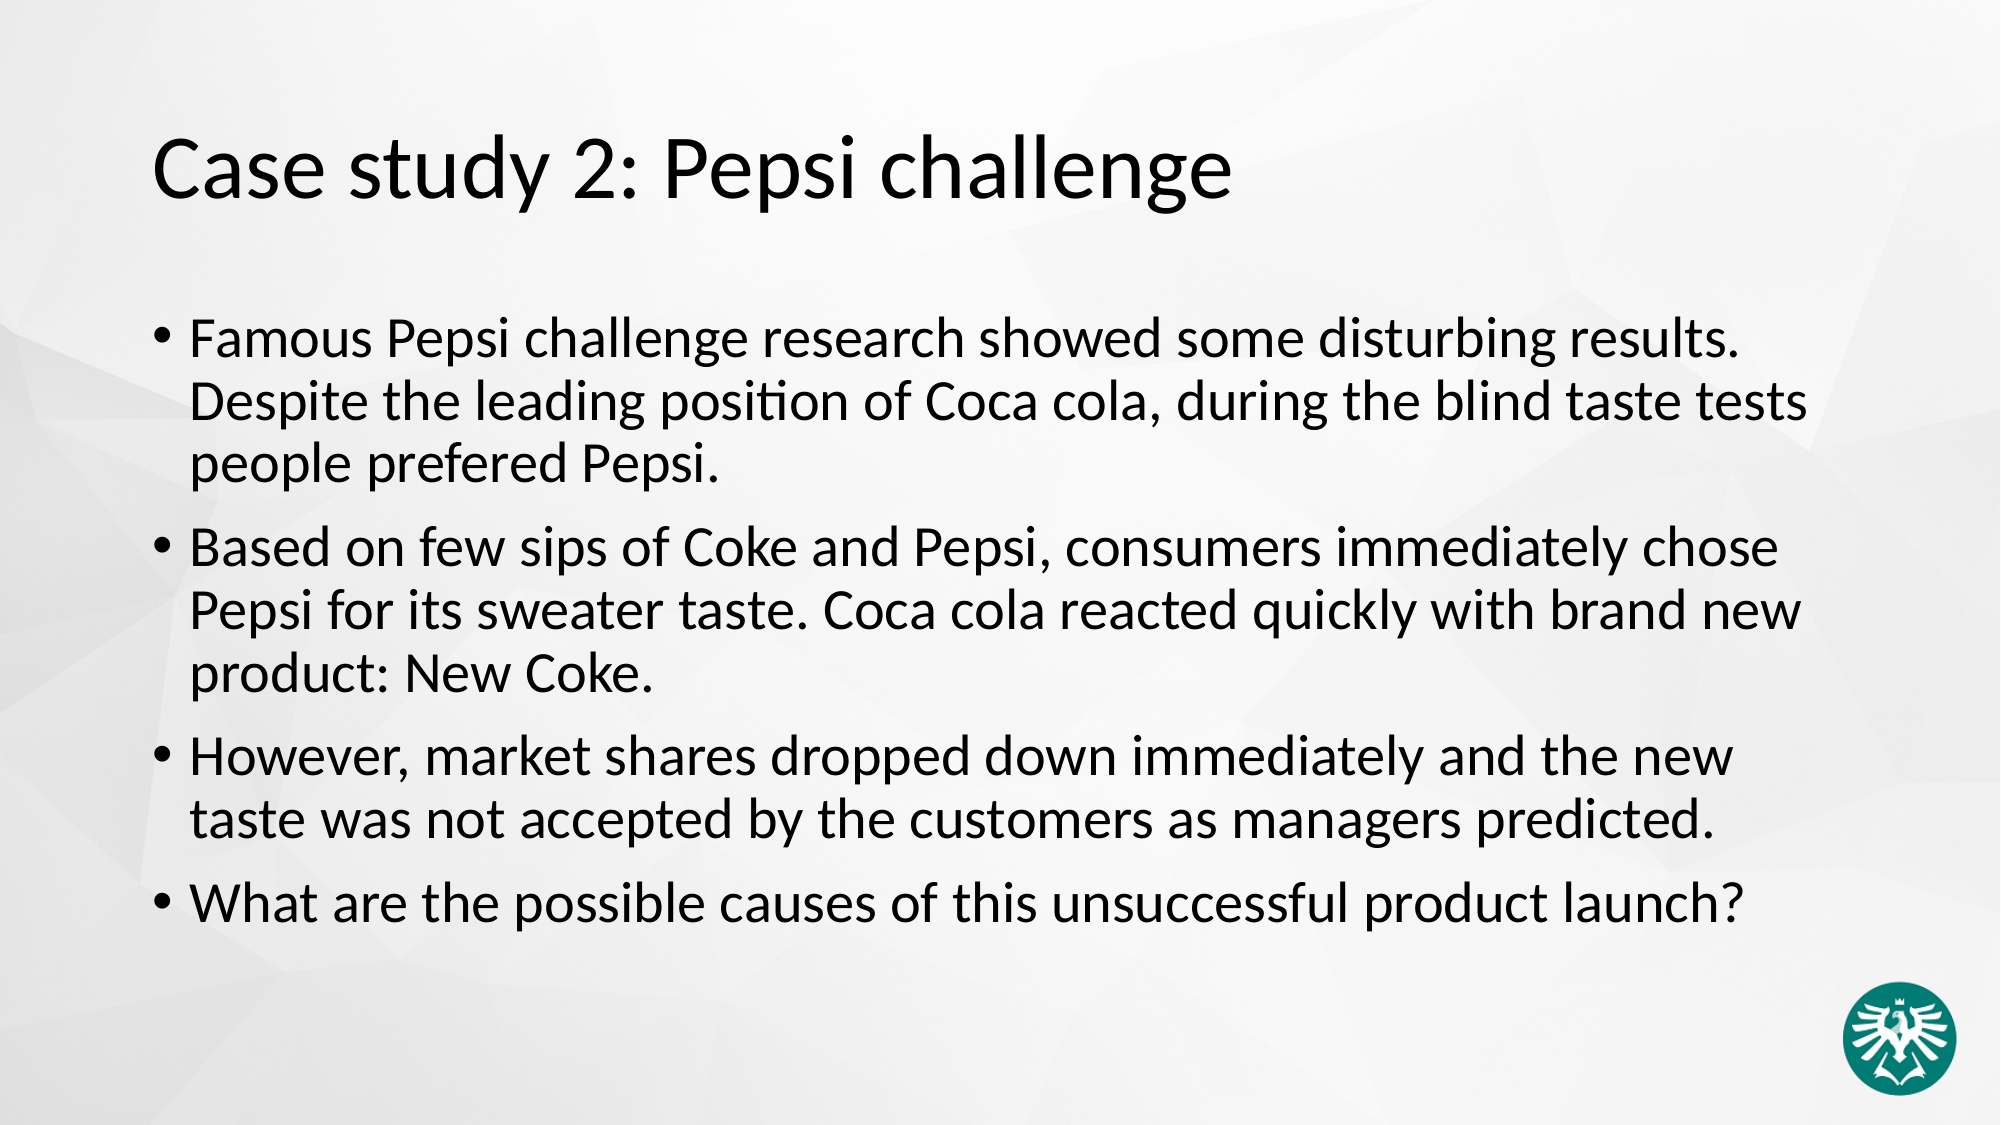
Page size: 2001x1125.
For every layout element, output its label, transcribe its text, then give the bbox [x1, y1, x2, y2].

title Case study 2: Pepsi challenge [137, 59, 1863, 278]
list Famous Pepsi challenge research showed some disturbing results. Despite the leading position of Coca cola, during the blind taste tests people prefered Pepsi. Based on few sips of Coke and Pepsi, consumers immediately chose Pepsi for its sweater taste. Coca cola reacted quickly with brand new product: New Coke. However, market shares dropped down immediately and the new taste was not accepted by the customers as managers predicted. What are the possible causes of this unsuccessful product launch? [137, 299, 1863, 1014]
picture [0, 0, 2001, 1125]
